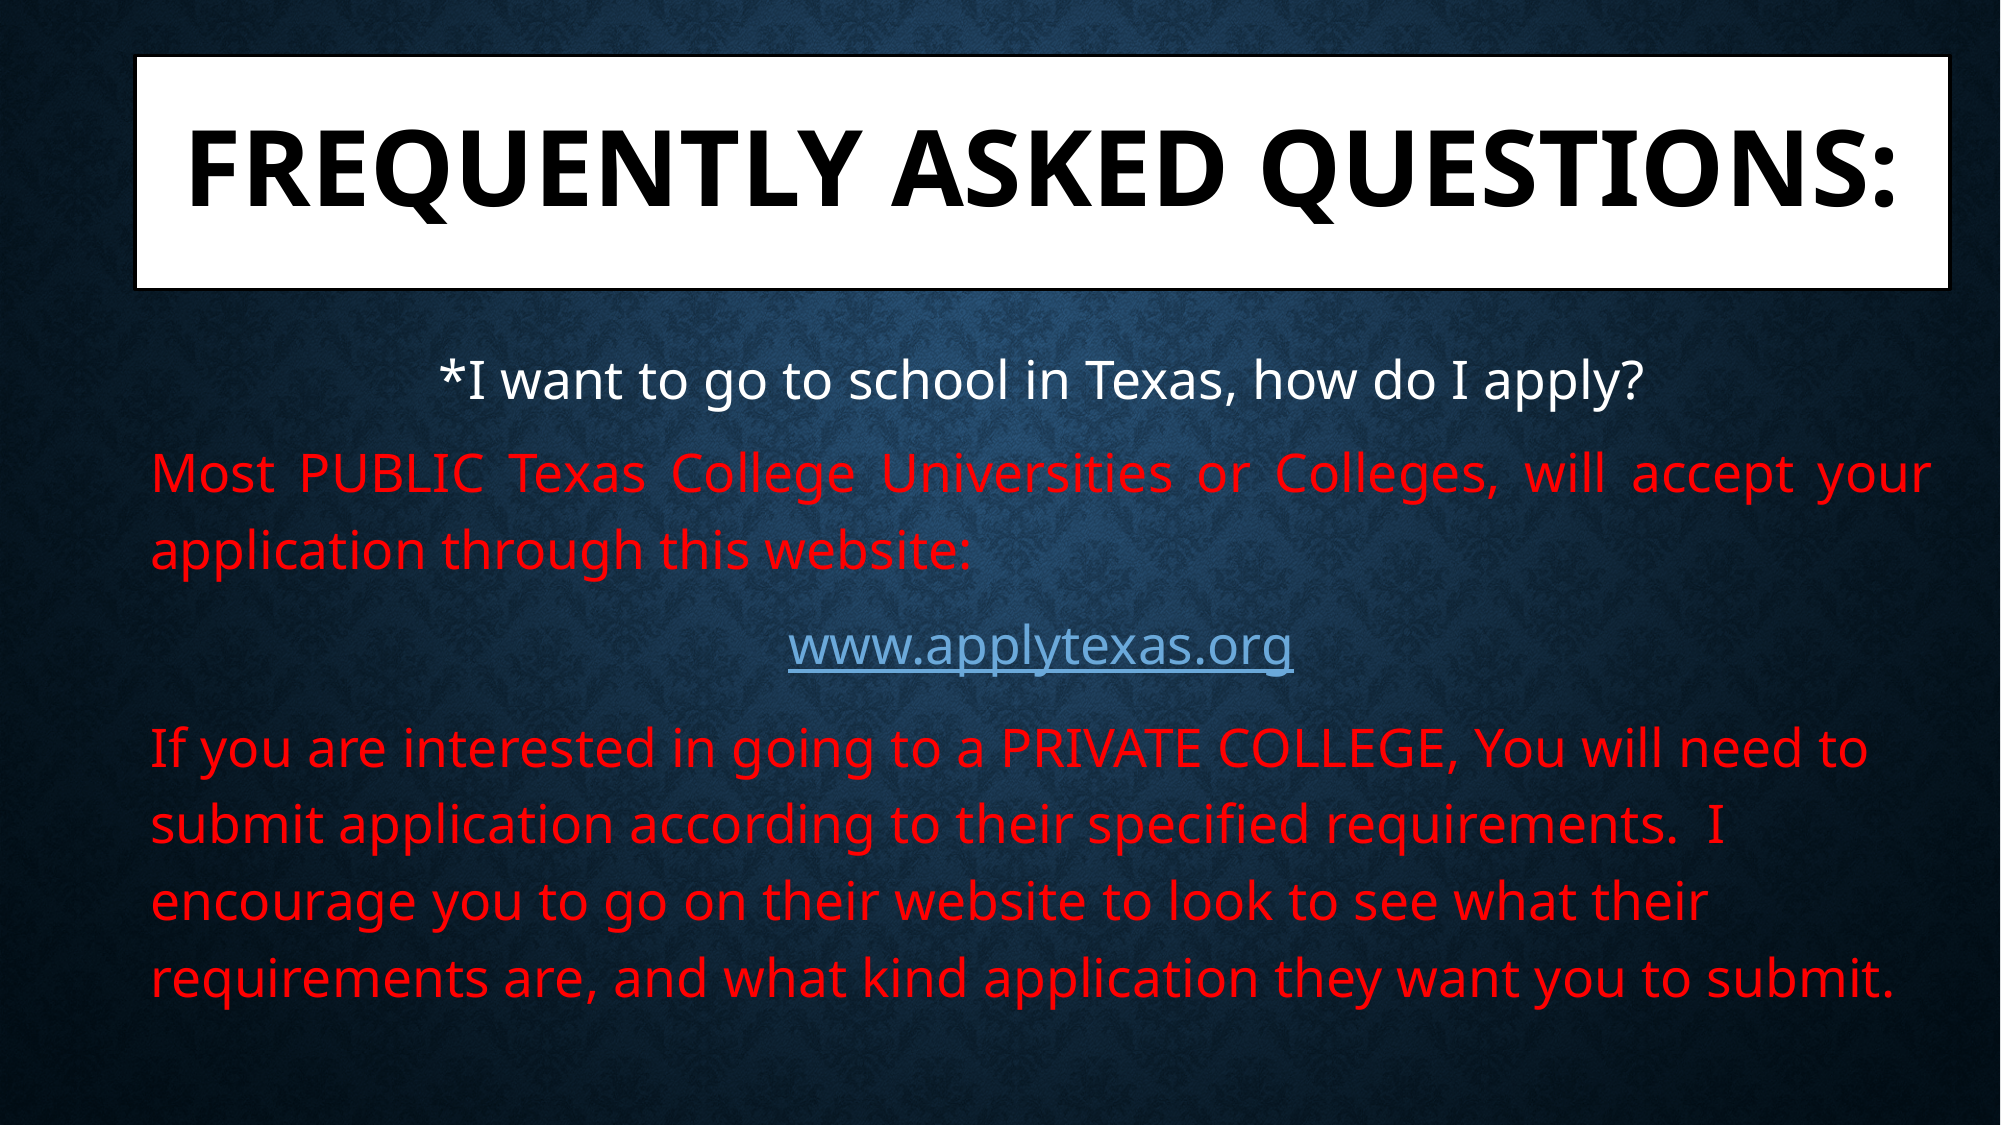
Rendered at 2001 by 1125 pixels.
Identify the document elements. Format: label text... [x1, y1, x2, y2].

list *I want to go to school in Texas, how do I apply? Most PUBLIC Texas College Universities or Colleges, will accept your application through this website: www.applytexas.org If you are interested in going to a PRIVATE COLLEGE, You will need to submit application according to their specified requirements. I encourage you to go on their website to look to see what their requirements are, and what kind application they want you to submit. [135, 325, 1950, 1083]
title Frequently Asked Questions: [133, 54, 1952, 291]
